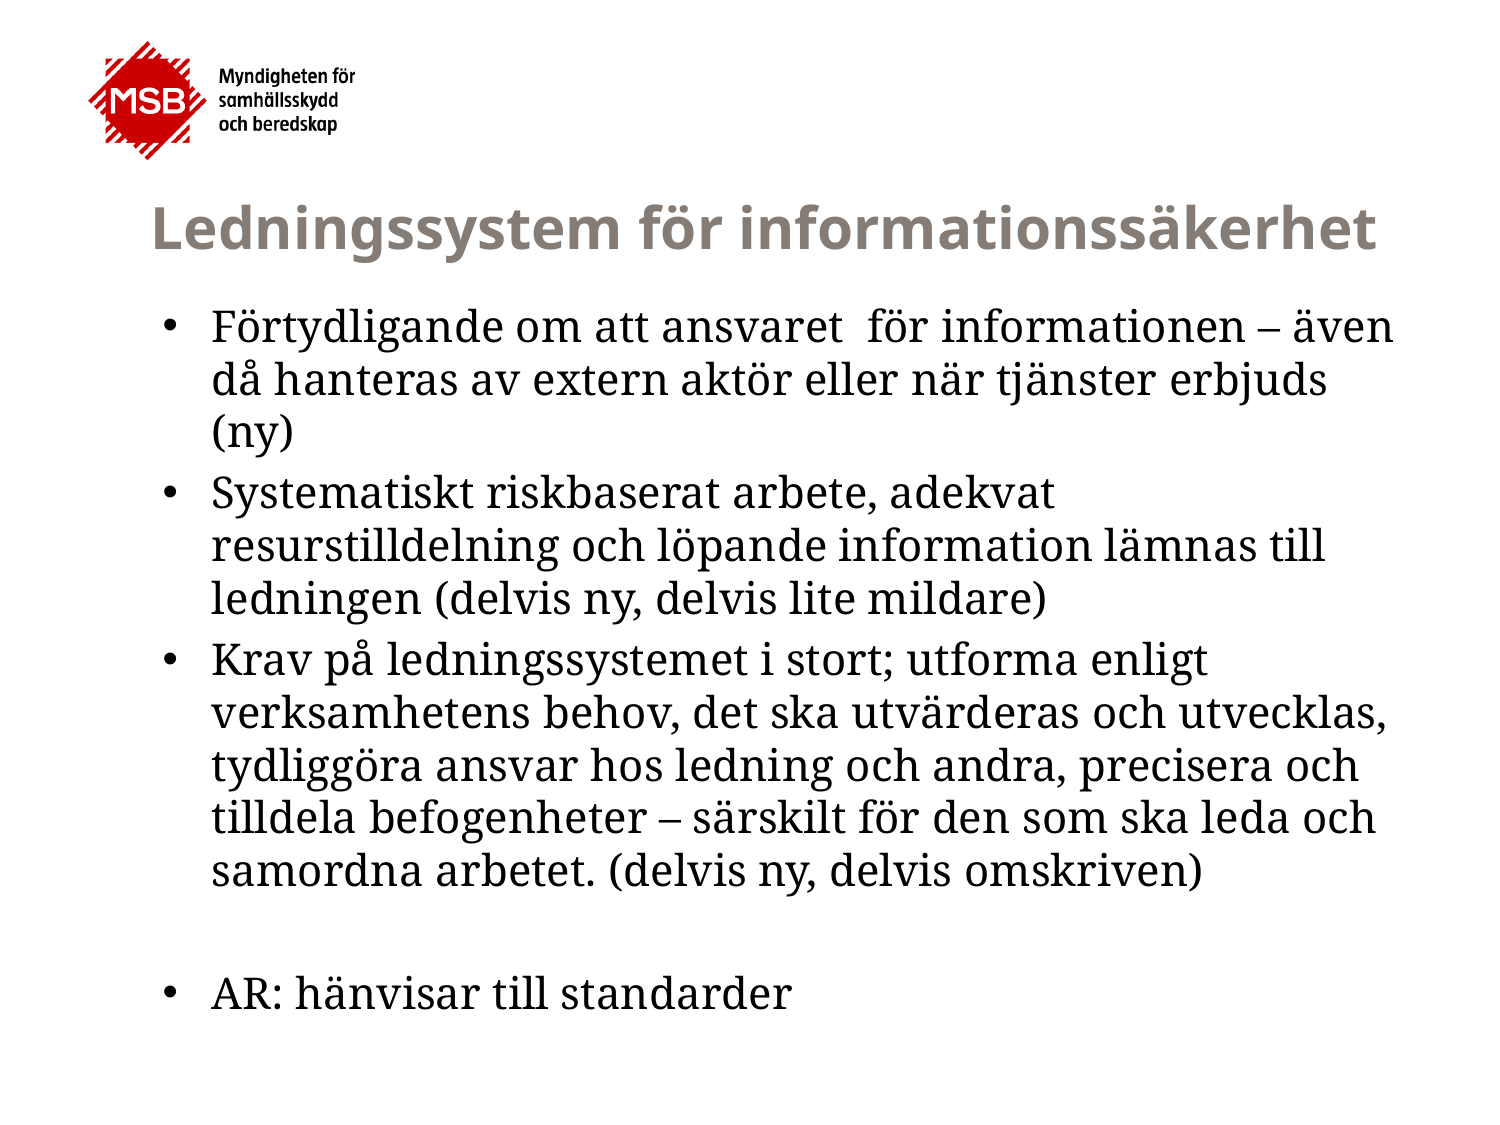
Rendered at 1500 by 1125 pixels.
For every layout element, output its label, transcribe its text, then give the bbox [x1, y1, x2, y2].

title Ledningssystem för informationssäkerhet [135, 172, 1409, 279]
list Förtydligande om att ansvaret för informationen – även då hanteras av extern aktör eller när tjänster erbjuds (ny) Systematiskt riskbaserat arbete, adekvat resurstilldelning och löpande information lämnas till ledningen (delvis ny, delvis lite mildare) Krav på ledningssystemet i stort; utforma enligt verksamhetens behov, det ska utvärderas och utvecklas, tydliggöra ansvar hos ledning och andra, precisera och tilldela befogenheter – särskilt för den som ska leda och samordna arbetet. (delvis ny, delvis omskriven) AR: hänvisar till standarder [147, 290, 1423, 1035]
picture [88, 41, 355, 160]
